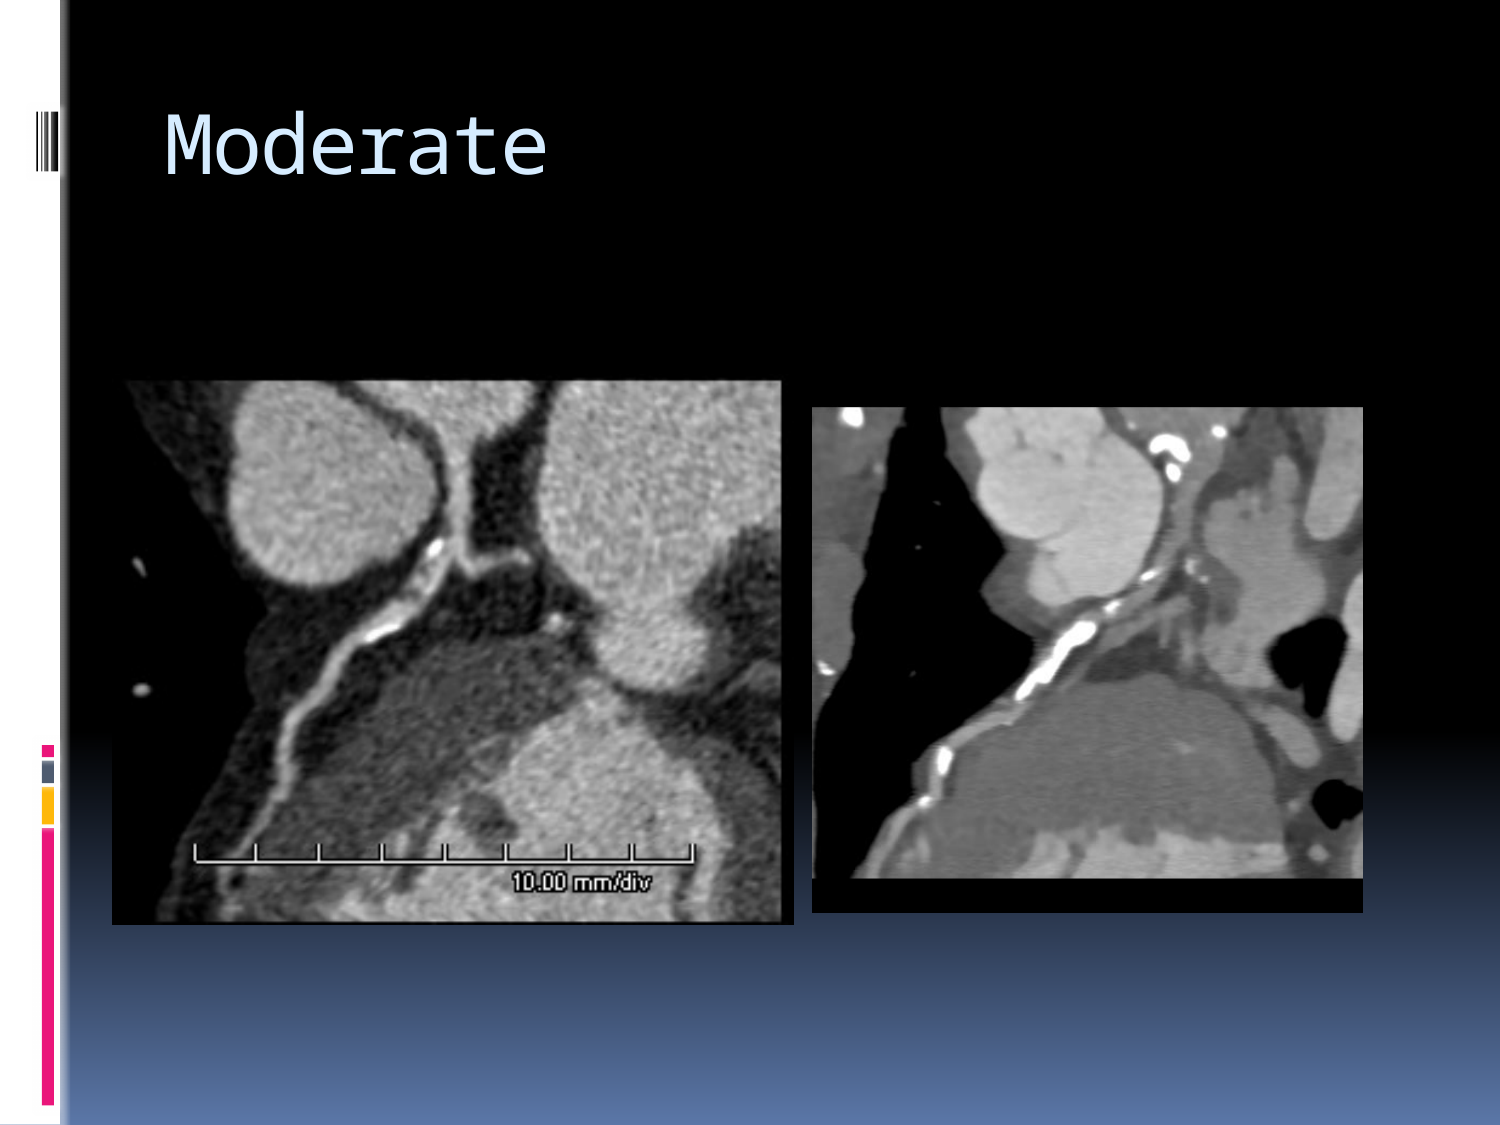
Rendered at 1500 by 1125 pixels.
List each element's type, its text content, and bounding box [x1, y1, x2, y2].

picture [111, 374, 794, 926]
title Moderate [150, 83, 1425, 234]
picture [812, 362, 1363, 913]
